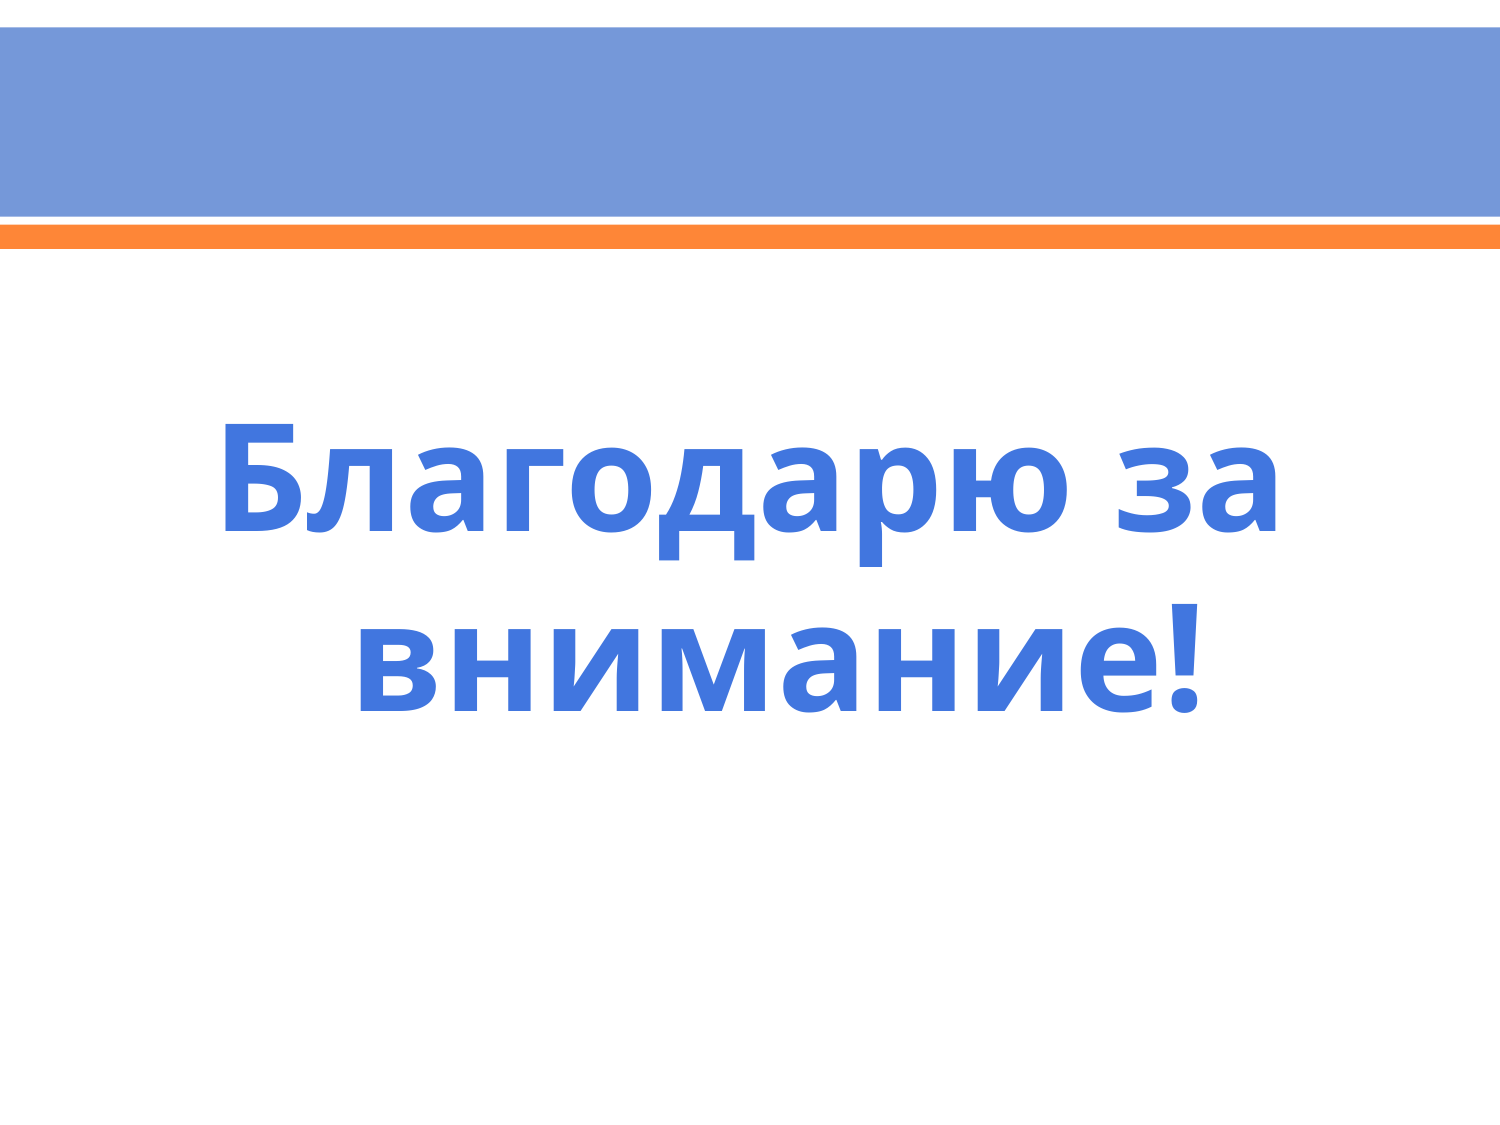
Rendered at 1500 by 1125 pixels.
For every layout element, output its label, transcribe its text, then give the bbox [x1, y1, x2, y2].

list Благодарю за внимание! [75, 373, 1425, 1005]
